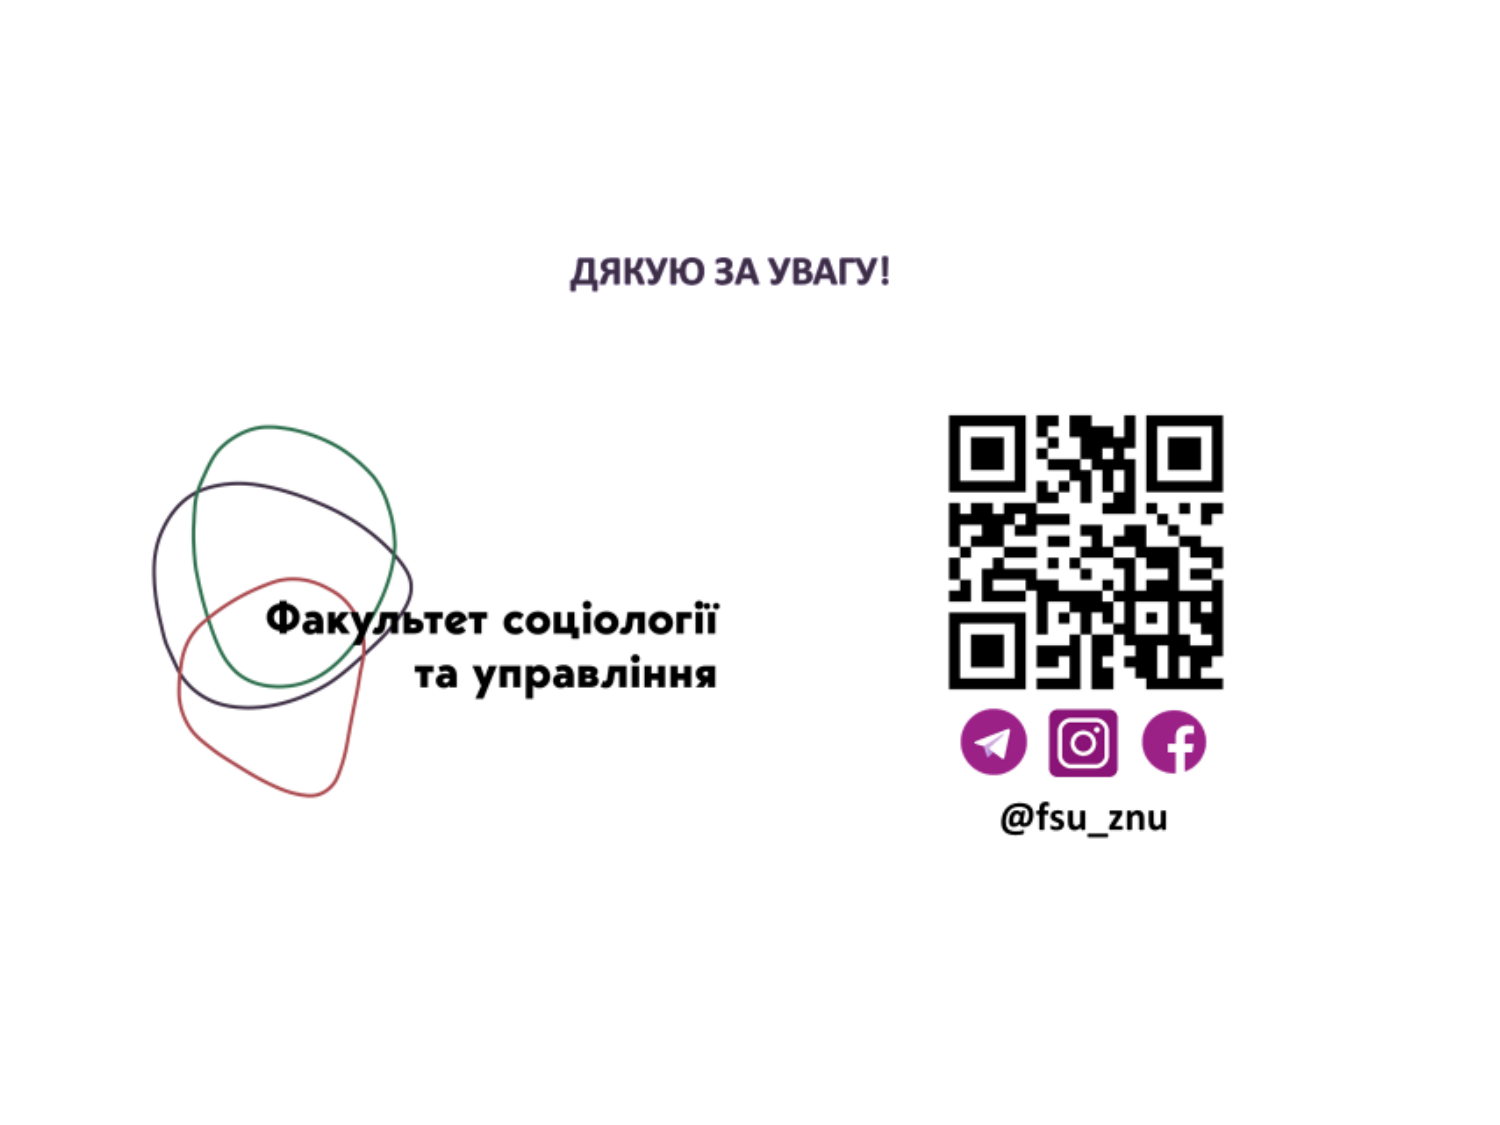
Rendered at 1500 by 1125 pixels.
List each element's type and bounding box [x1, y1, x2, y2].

picture [29, 184, 1433, 974]
